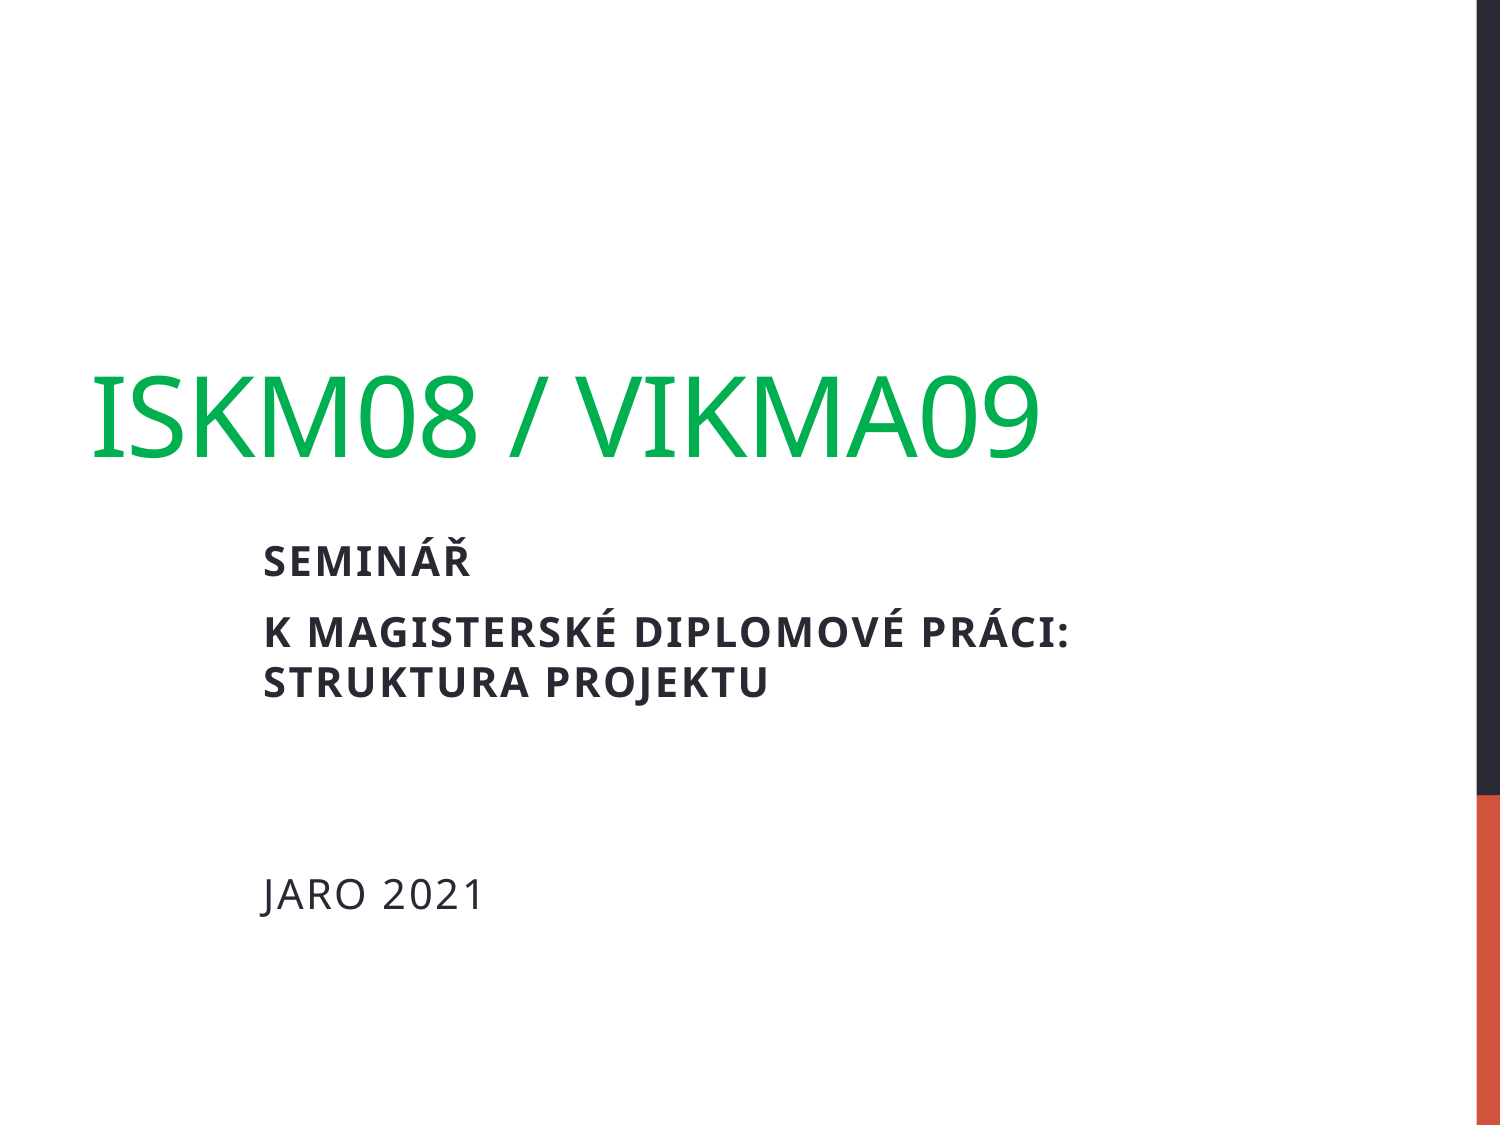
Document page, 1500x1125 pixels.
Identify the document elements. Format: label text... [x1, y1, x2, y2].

title ISKM08 / VIKMA09 [75, 37, 1350, 788]
subtitle Seminář k magisterské diplomové práci: Struktura projektu Jaro 2021 [248, 527, 1347, 815]
